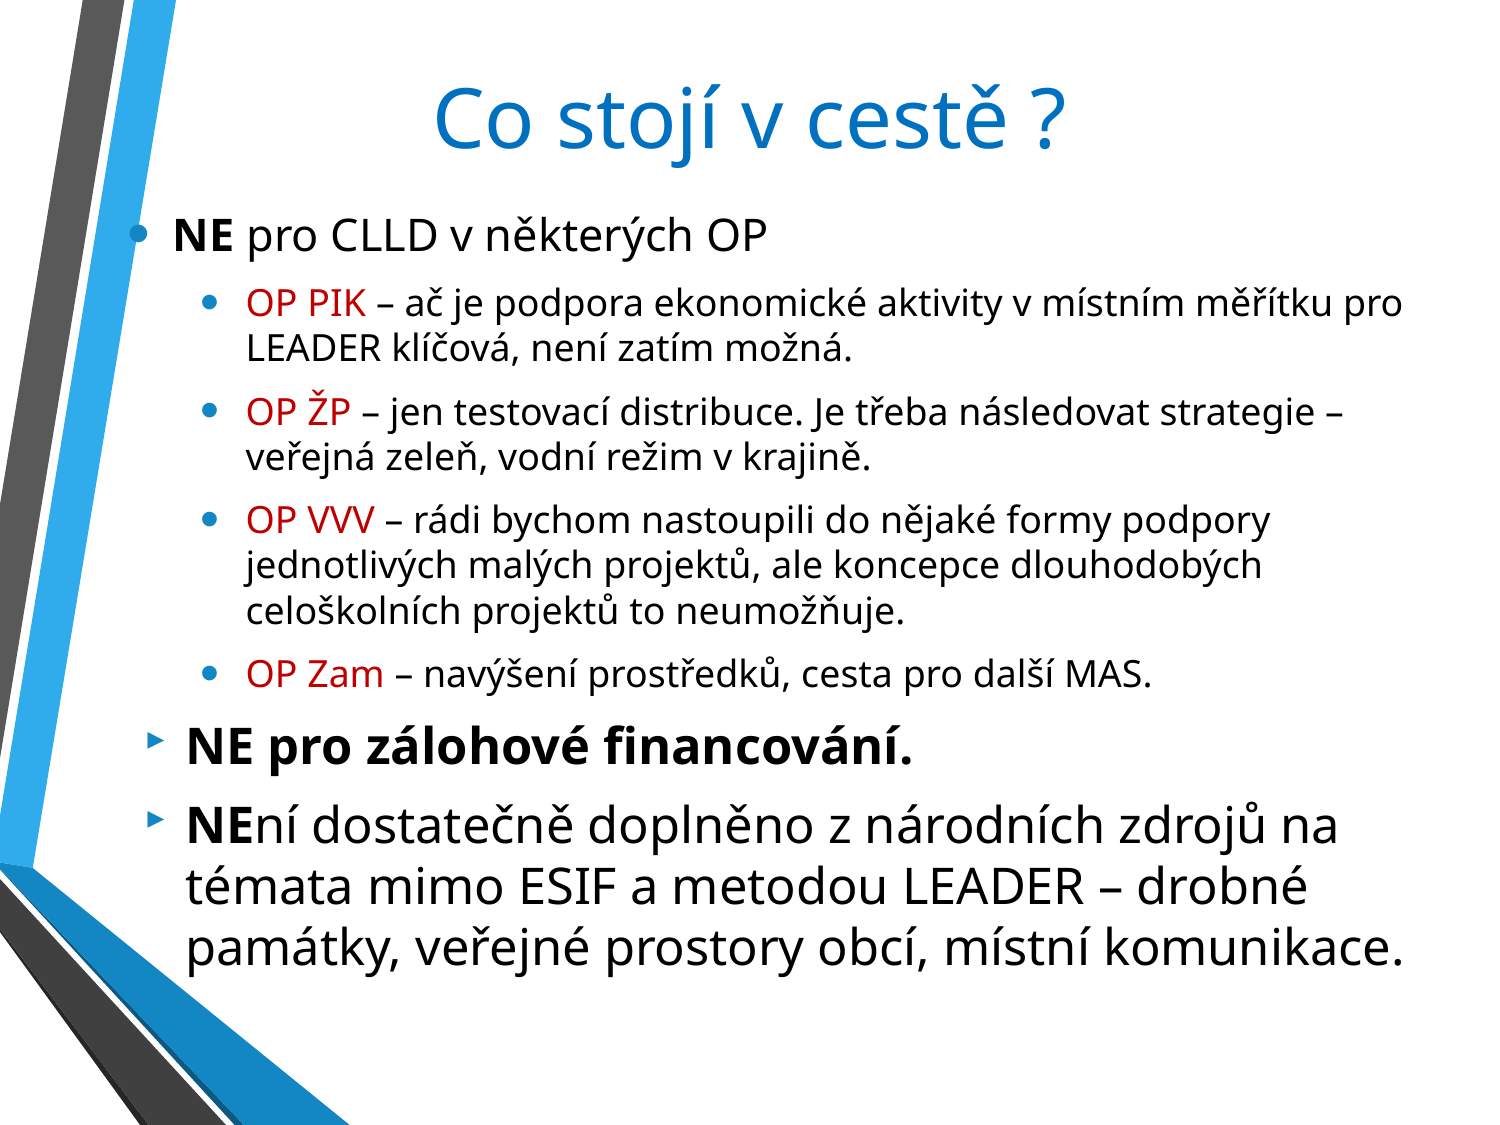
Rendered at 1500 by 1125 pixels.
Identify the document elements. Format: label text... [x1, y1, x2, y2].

title Co stojí v cestě ? [75, 45, 1425, 185]
list NE pro CLLD v některých OP OP PIK – ač je podpora ekonomické aktivity v místním měřítku pro LEADER klíčová, není zatím možná. OP ŽP – jen testovací distribuce. Je třeba následovat strategie – veřejná zeleň, vodní režim v krajině. OP VVV – rádi bychom nastoupili do nějaké formy podpory jednotlivých malých projektů, ale koncepce dlouhodobých celoškolních projektů to neumožňuje. OP Zam – navýšení prostředků, cesta pro další MAS. NE pro zálohové financování. NEní dostatečně doplněno z národních zdrojů na témata mimo ESIF a metodou LEADER – drobné památky, veřejné prostory obcí, místní komunikace. [112, 196, 1463, 986]
